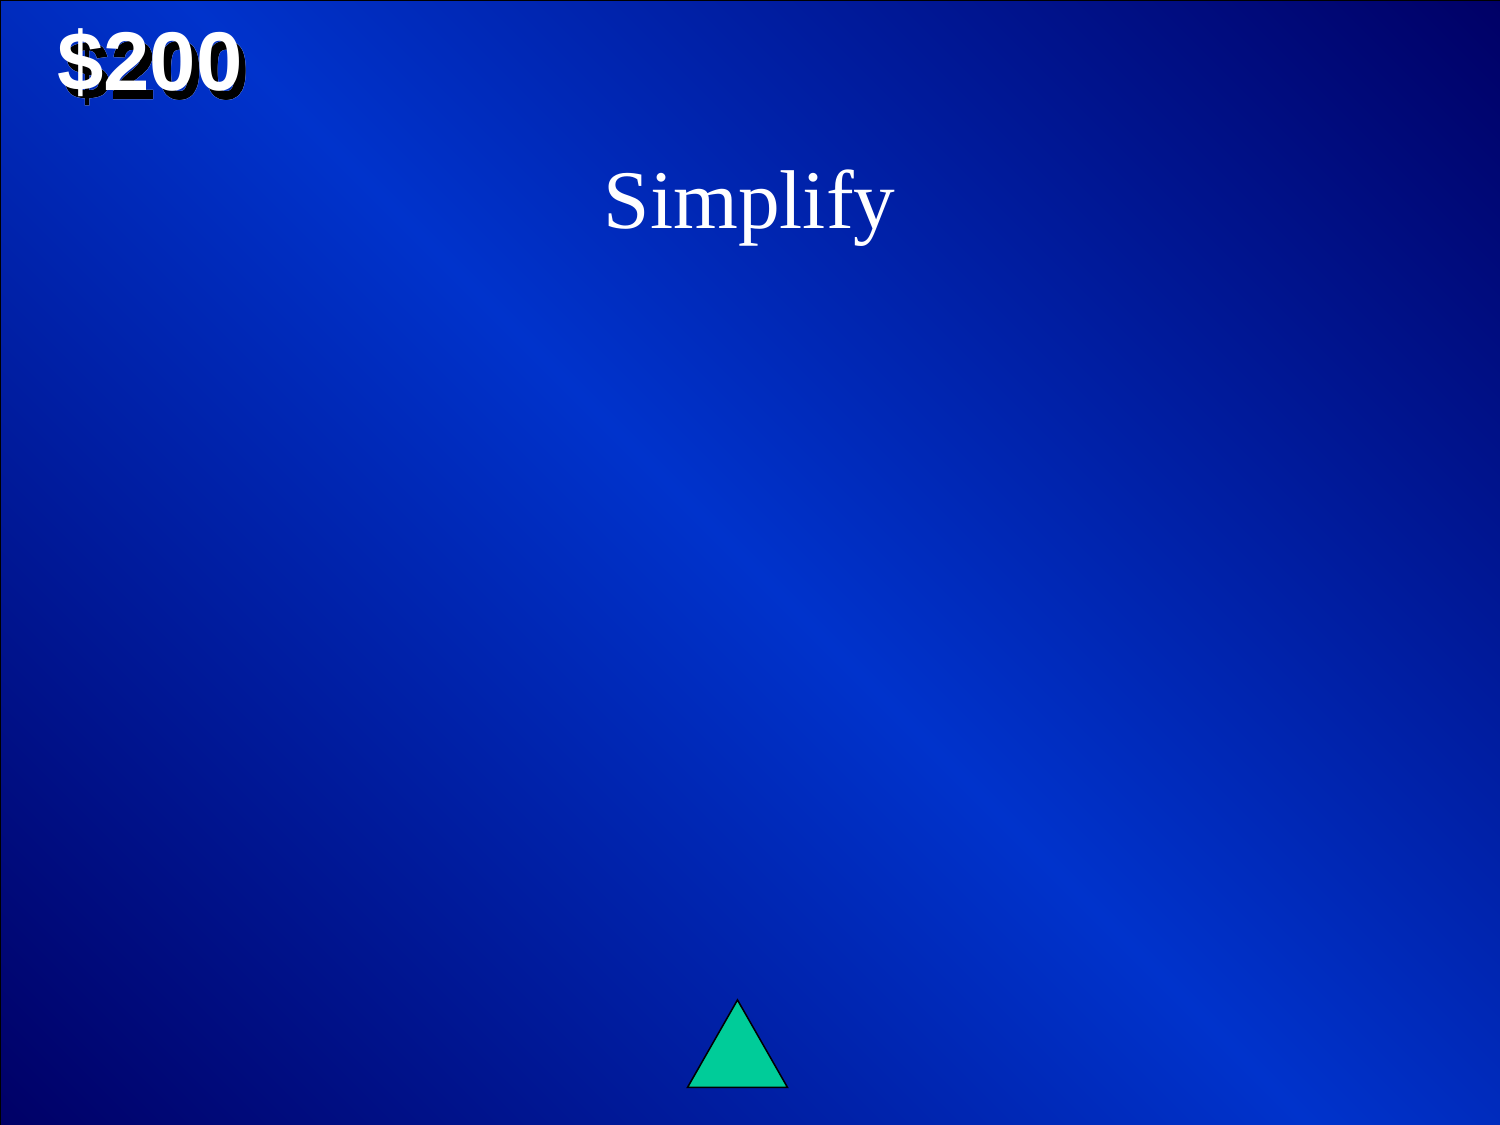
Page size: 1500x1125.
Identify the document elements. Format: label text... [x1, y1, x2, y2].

text_box [0, 0, 1500, 1125]
text_box Simplify [37, 137, 1463, 253]
text_box [687, 999, 788, 1088]
text_box $200 [0, 0, 300, 115]
